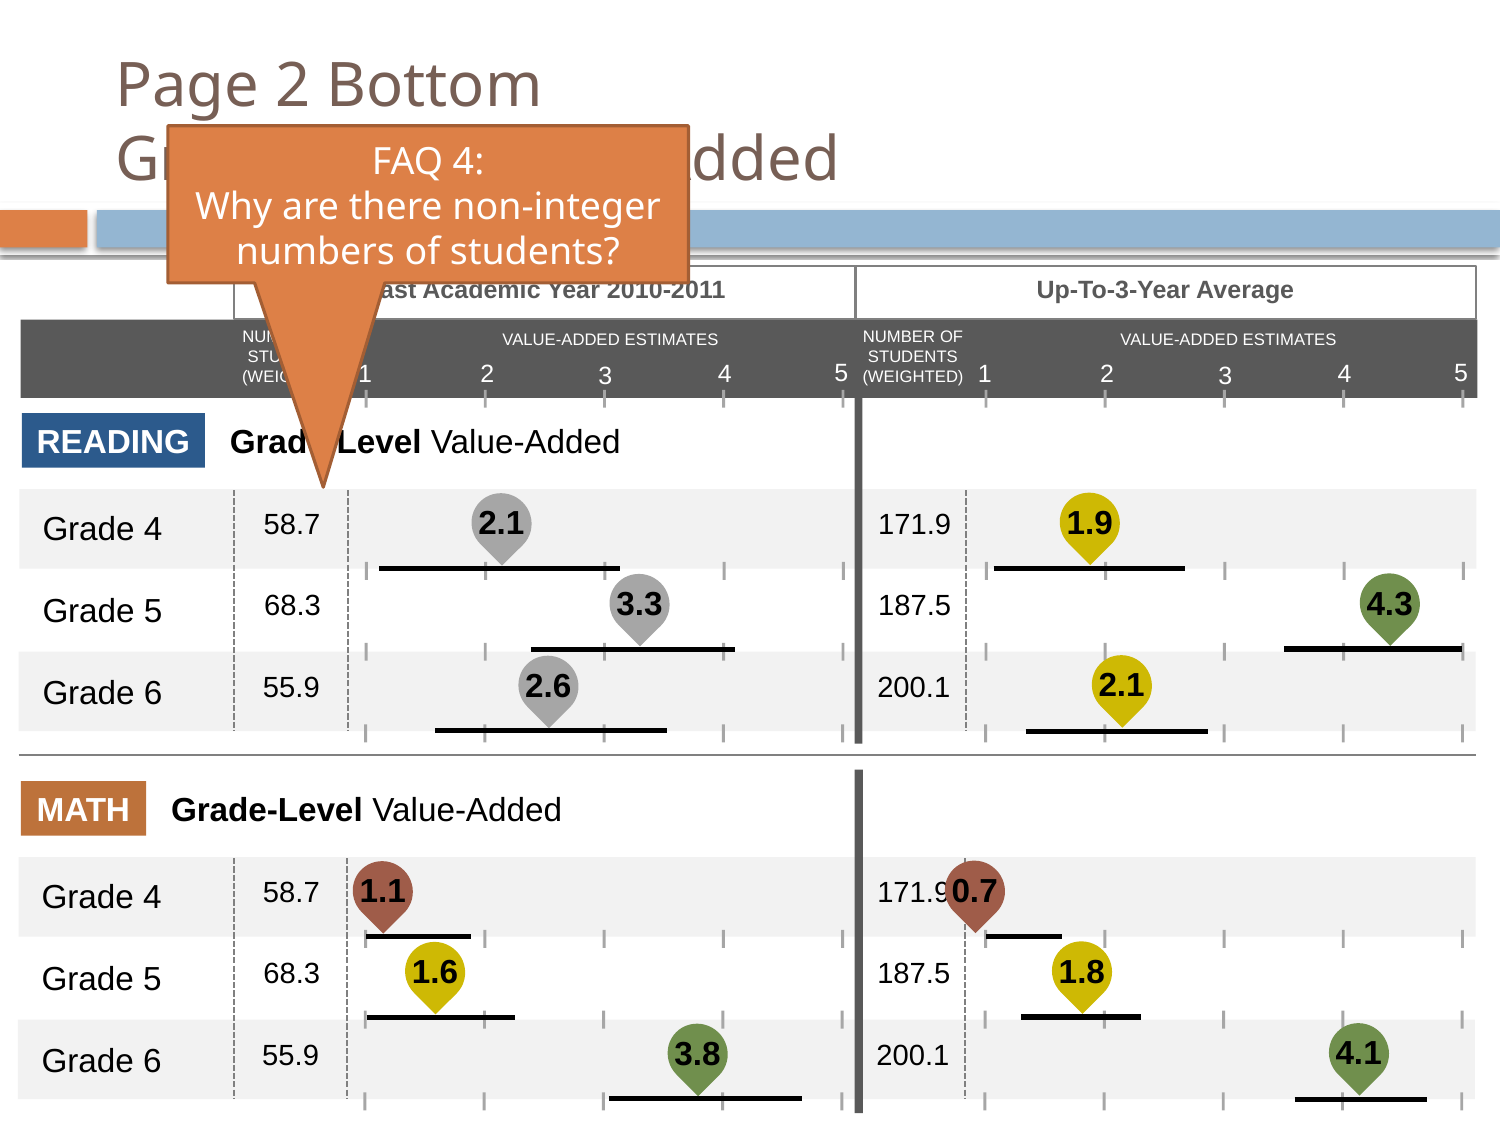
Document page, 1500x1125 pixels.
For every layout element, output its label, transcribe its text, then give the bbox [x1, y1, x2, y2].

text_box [379, 492, 620, 569]
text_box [1021, 940, 1142, 1018]
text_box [1284, 572, 1462, 650]
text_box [608, 1022, 803, 1100]
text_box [0, 259, 1500, 1125]
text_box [434, 654, 667, 732]
title Page 2 Bottom Grade-Level Value-Added [100, 37, 1438, 200]
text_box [343, 860, 472, 937]
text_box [366, 941, 515, 1018]
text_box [530, 573, 736, 650]
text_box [1294, 1022, 1427, 1100]
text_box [1025, 654, 1209, 732]
text_box FAQ 4: Why are there non-integer numbers of students? [166, 124, 691, 259]
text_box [936, 859, 1063, 938]
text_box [993, 492, 1186, 570]
